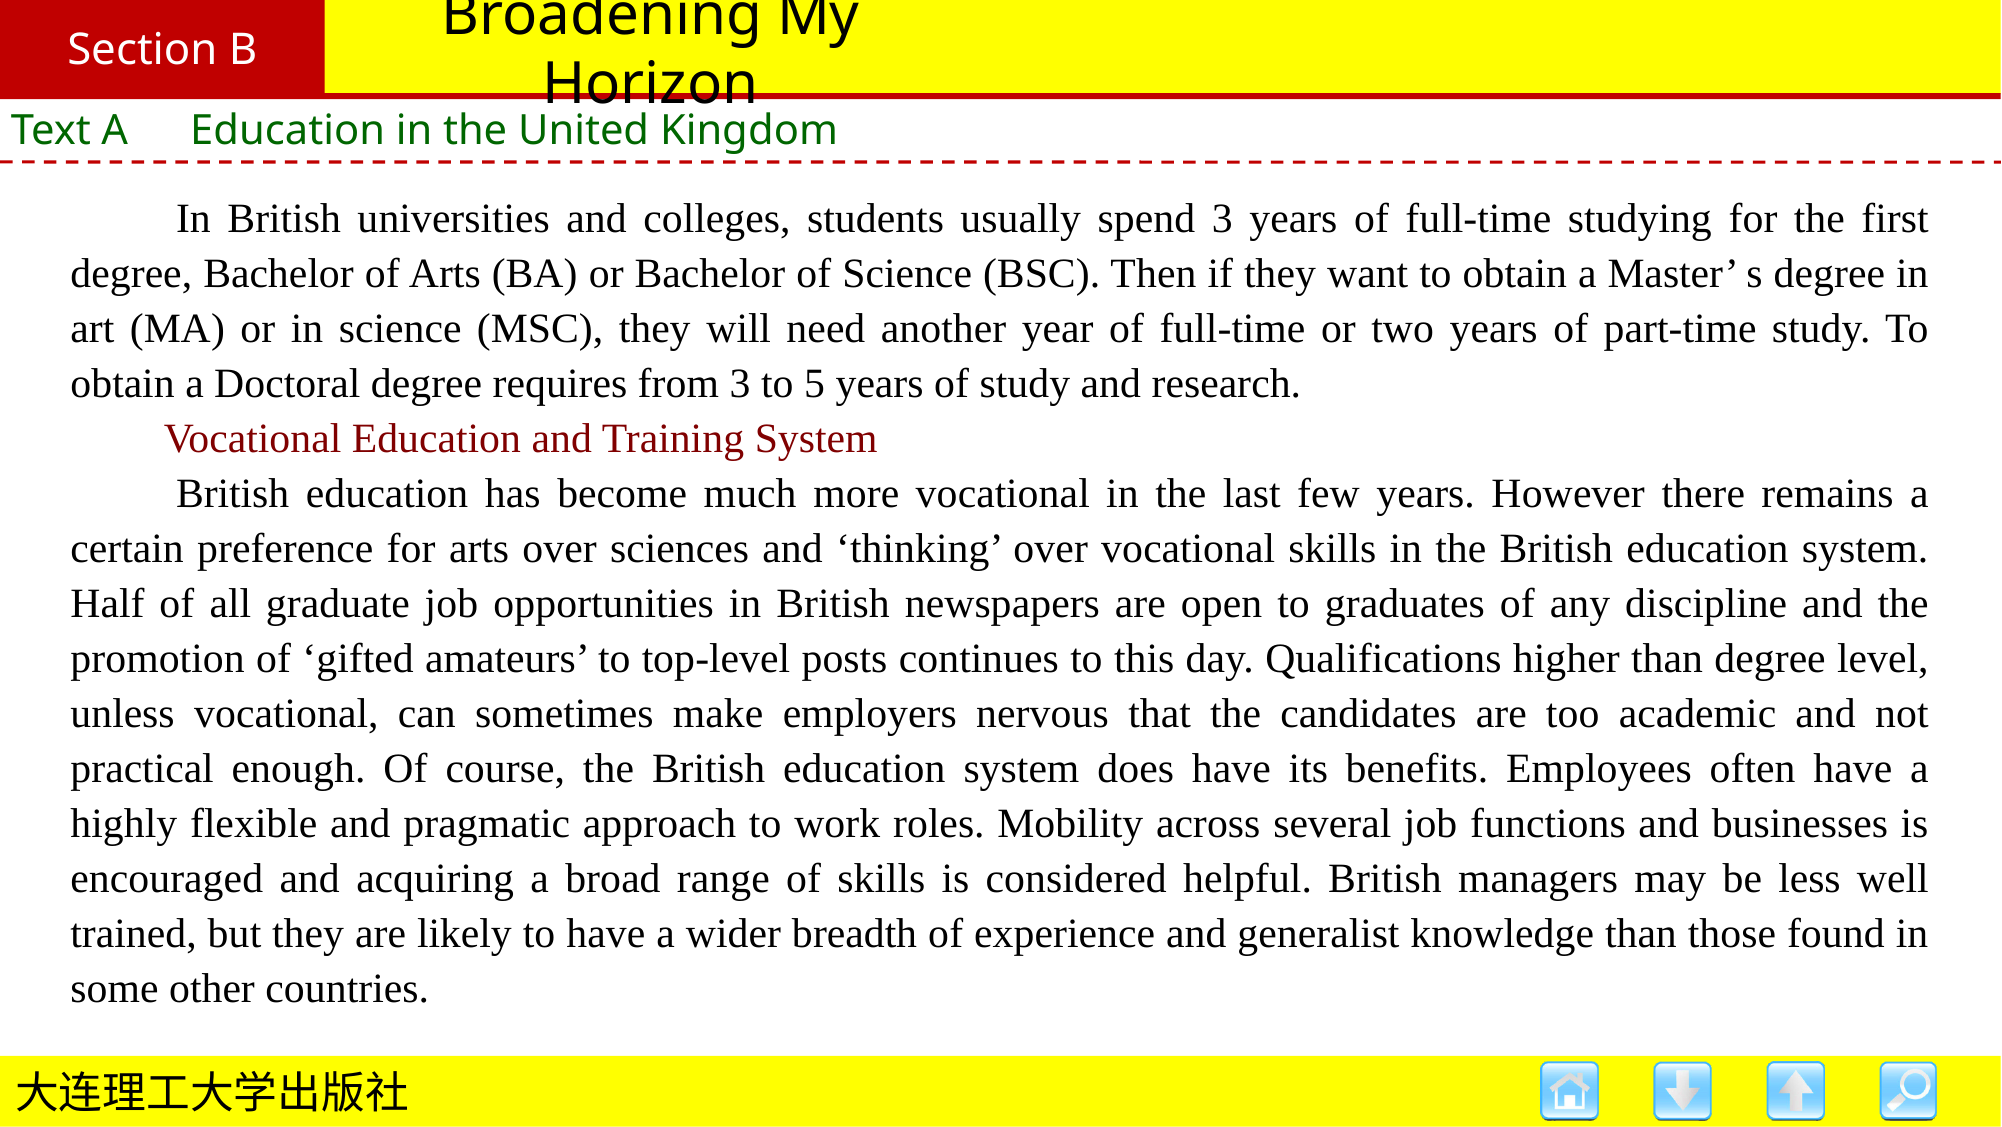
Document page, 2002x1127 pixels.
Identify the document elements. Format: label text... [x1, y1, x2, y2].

picture [1766, 1061, 1825, 1121]
text_box Text A Education in the United Kingdom [0, 96, 853, 161]
picture [1540, 1061, 1599, 1121]
picture [1879, 1061, 1937, 1121]
picture [1653, 1061, 1712, 1121]
text_box Section B [0, 0, 328, 96]
title Broadening My Horizon [355, 1, 946, 91]
text_box In British universities and colleges, students usually spend 3 years of full-time studying for the first degree, Bachelor of Arts (BA) or Bachelor of Science (BSC). Then if they want to obtain a Master’ s degree in art (MA) or in science (MSC), they will need another year of full-time or two years of part-time study. To obtain a Doctoral degree requires from 3 to 5 years of study and research. Vocational Education and Training System British education has become much more vocational in the last few years. However there remains a certain preference for arts over sciences and ‘thinking’ over vocational skills in the British education system. Half of all graduate job opportunities in British newspapers are open to graduates of any discipline and the promotion of ‘gifted amateurs’ to top-level posts continues to this day. Qualifications higher than degree level, unless vocational, can sometimes make employers nervous that the candidates are too academic and not practical enough. Of course, the British education system does have its benefits. Employees often have a highly flexible and pragmatic approach to work roles. Mobility across several job functions and businesses is encouraged and acquiring a broad range of skills is considered helpful. British managers may be less well trained, but they are likely to have a wider breadth of experience and generalist knowledge than those found in some other countries. [55, 178, 1946, 1018]
